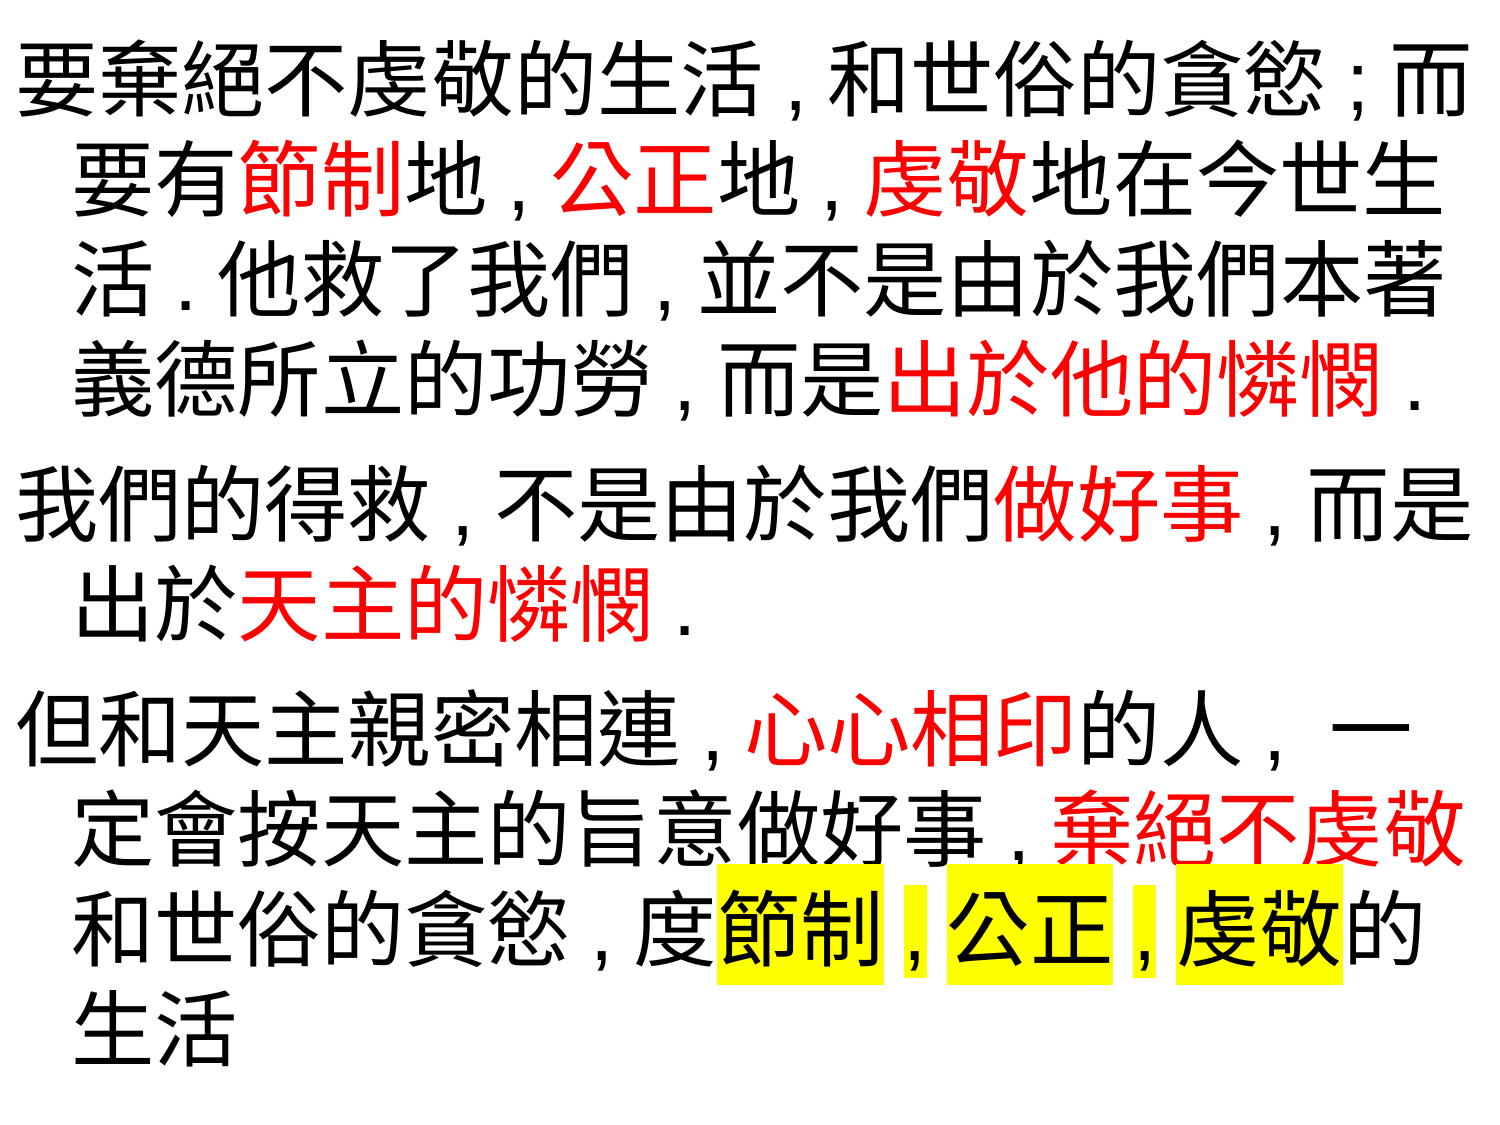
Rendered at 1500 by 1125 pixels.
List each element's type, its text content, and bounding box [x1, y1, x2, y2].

list 要棄絕不虔敬的生活,和世俗的貪慾;而要有節制地,公正地,虔敬地在今世生活.他救了我們,並不是由於我們本著義德所立的功勞,而是出於他的憐憫. 我們的得救,不是由於我們做好事,而是出於天主的憐憫. 但和天主親密相連,心心相印的人, 一定會按天主的旨意做好事,棄絕不虔敬和世俗的貪慾,度節制,公正,虔敬的生活 [0, 20, 1500, 1083]
